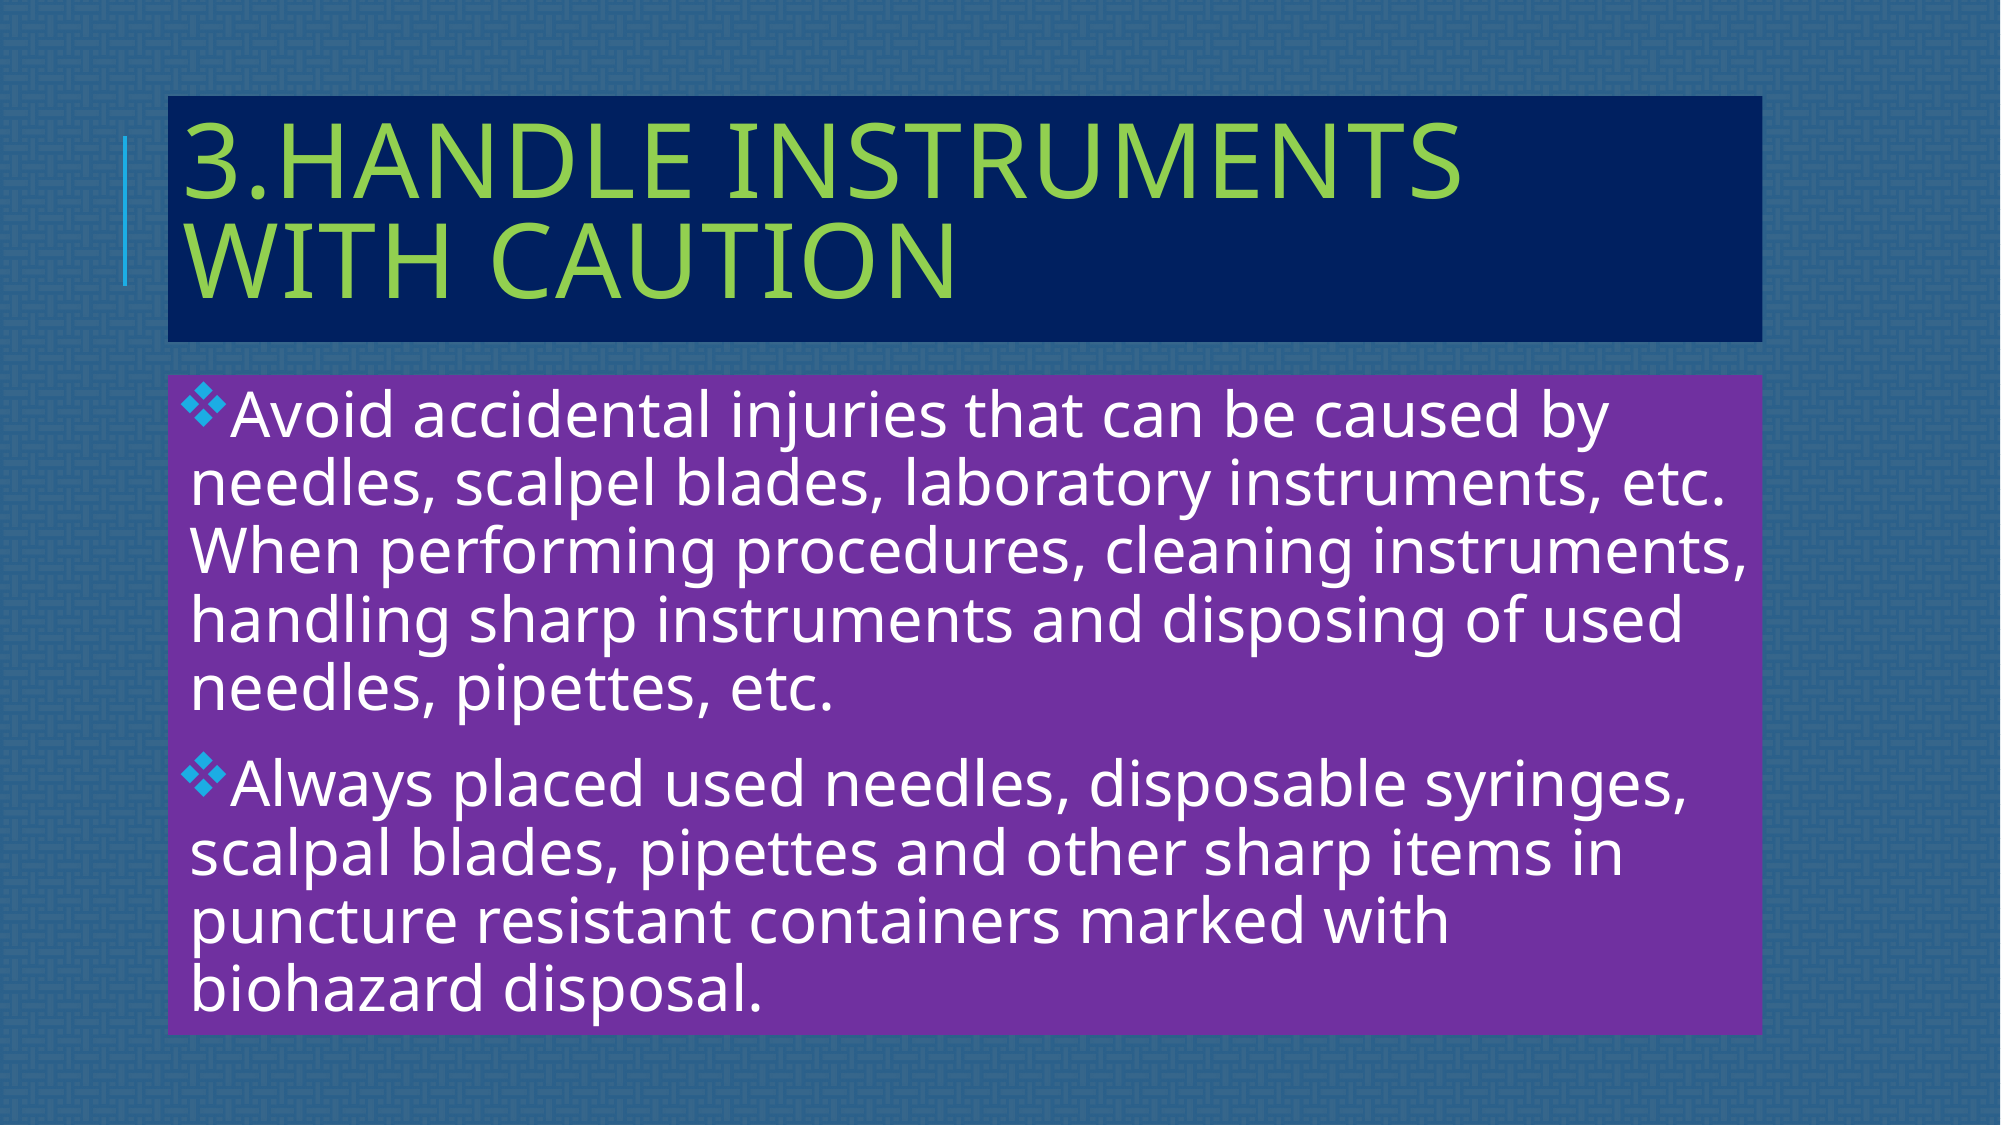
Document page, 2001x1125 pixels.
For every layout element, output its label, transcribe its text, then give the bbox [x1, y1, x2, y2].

title 3.Handle instruments with caution [168, 96, 1763, 342]
list Avoid accidental injuries that can be caused by needles, scalpel blades, laboratory instruments, etc. When performing procedures, cleaning instruments, handling sharp instruments and disposing of used needles, pipettes, etc. Always placed used needles, disposable syringes, scalpal blades, pipettes and other sharp items in puncture resistant containers marked with biohazard disposal. [168, 375, 1763, 1035]
